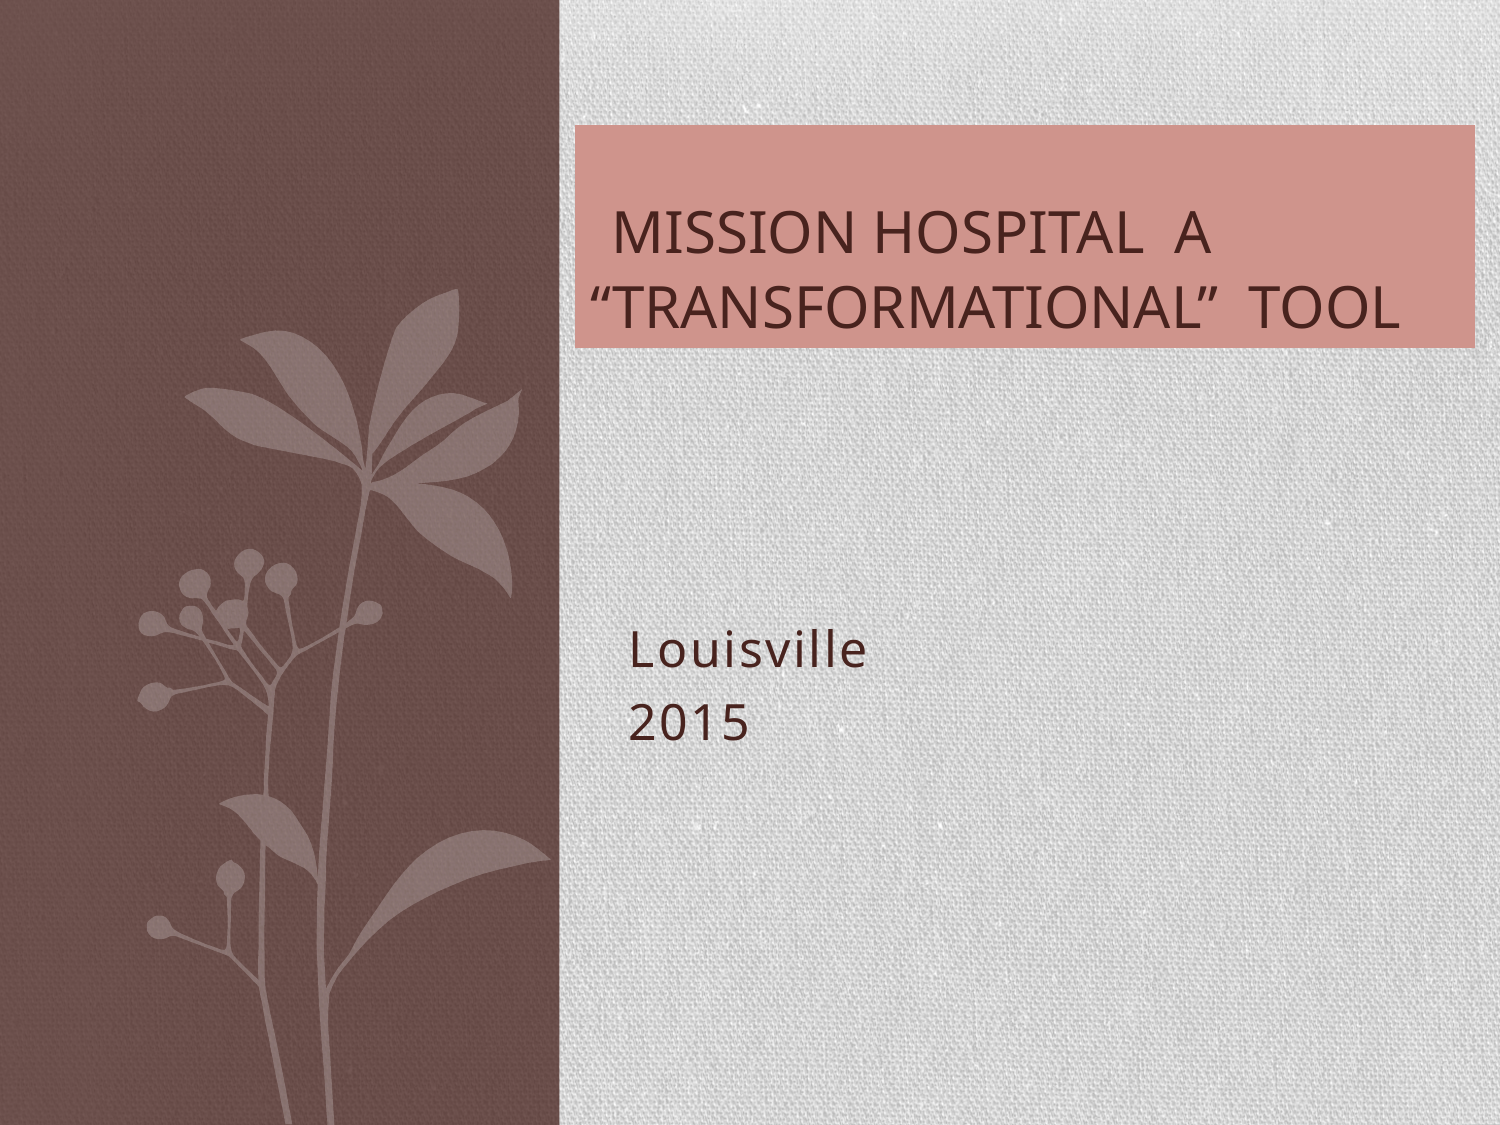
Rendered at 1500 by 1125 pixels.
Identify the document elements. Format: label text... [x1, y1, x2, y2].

title Mission hospital A “TRANSFORMATIONAL” TOOL [575, 125, 1475, 348]
subtitle Louisville 2015 [614, 610, 1454, 870]
